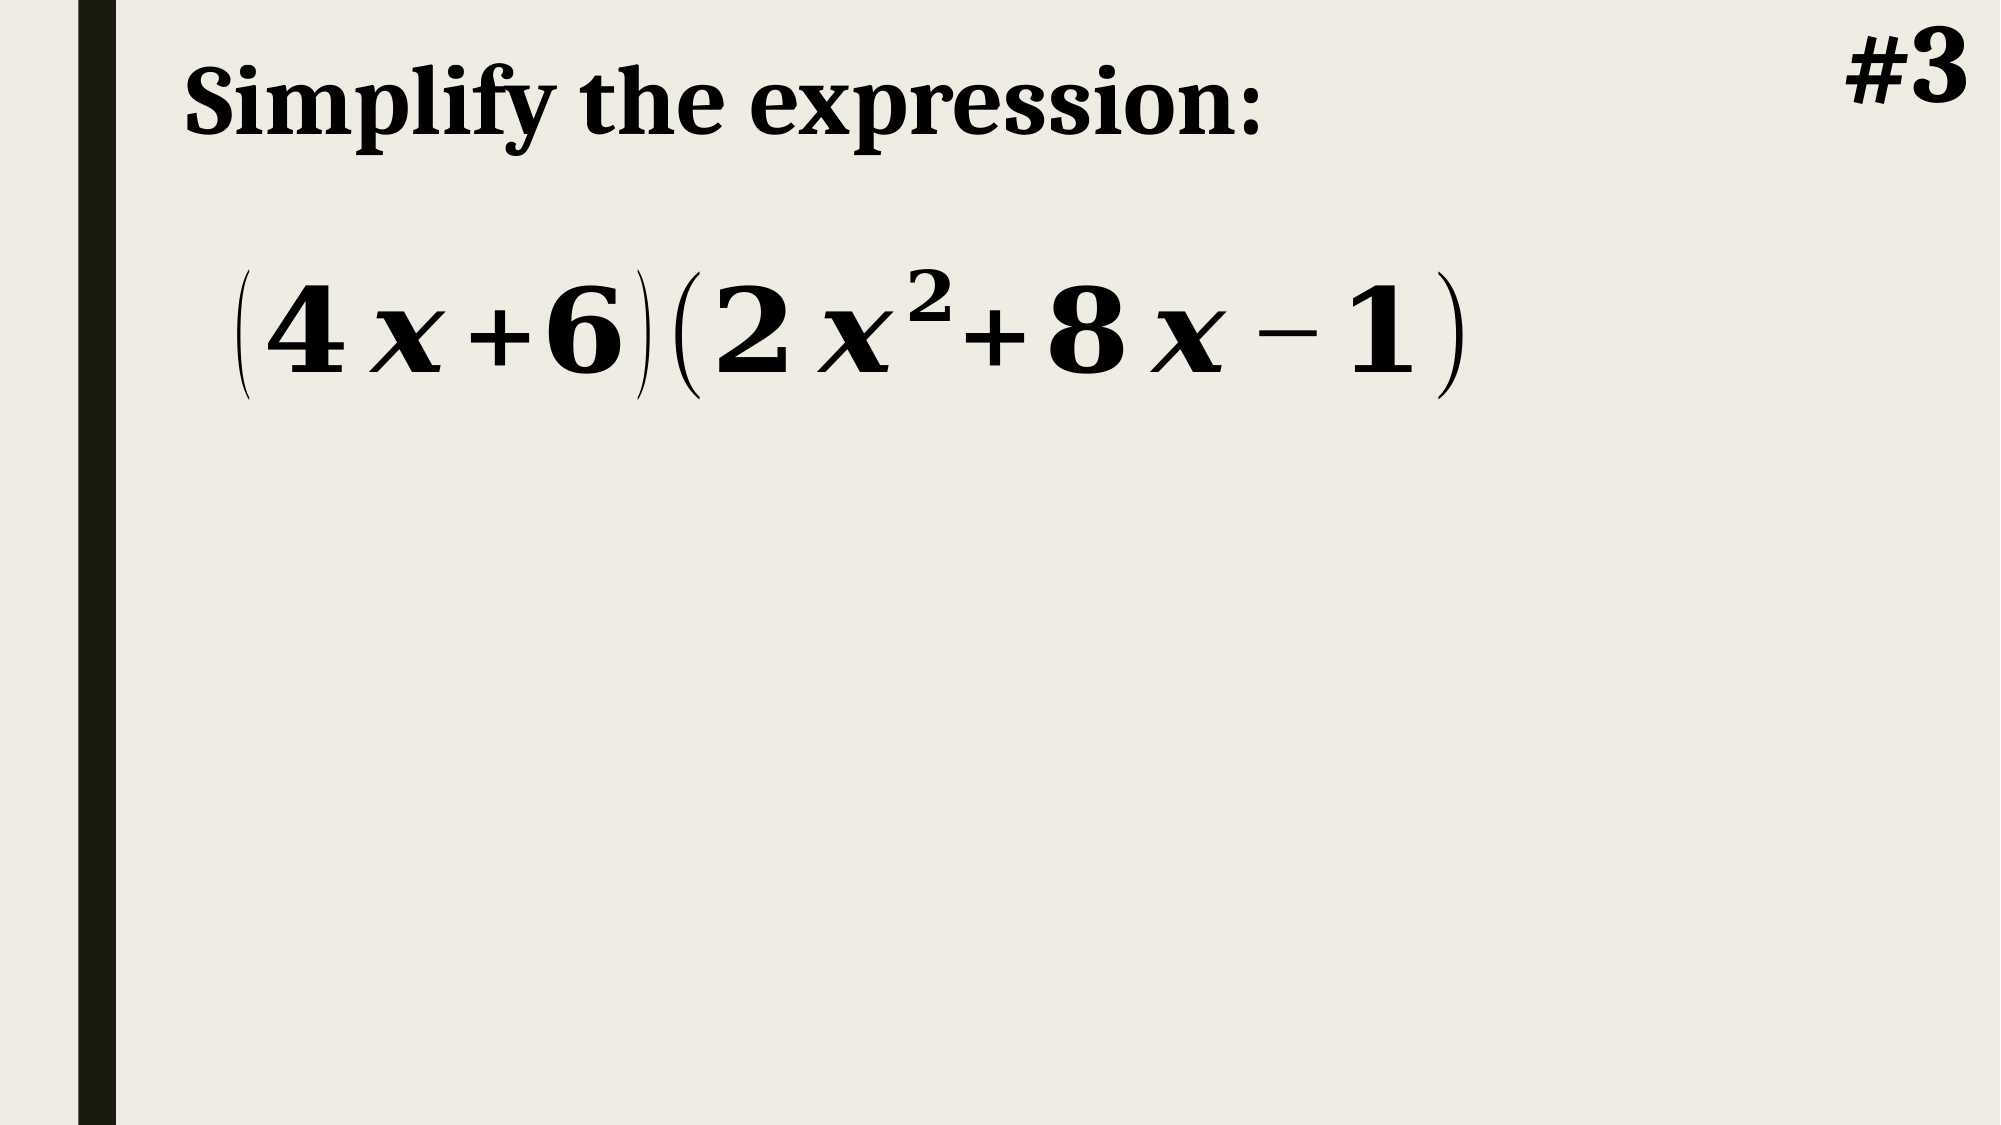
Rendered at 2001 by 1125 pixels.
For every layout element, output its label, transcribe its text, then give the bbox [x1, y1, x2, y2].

text_box #3 [1828, 0, 1985, 132]
text_box Simplify the expression: [171, 27, 1281, 163]
